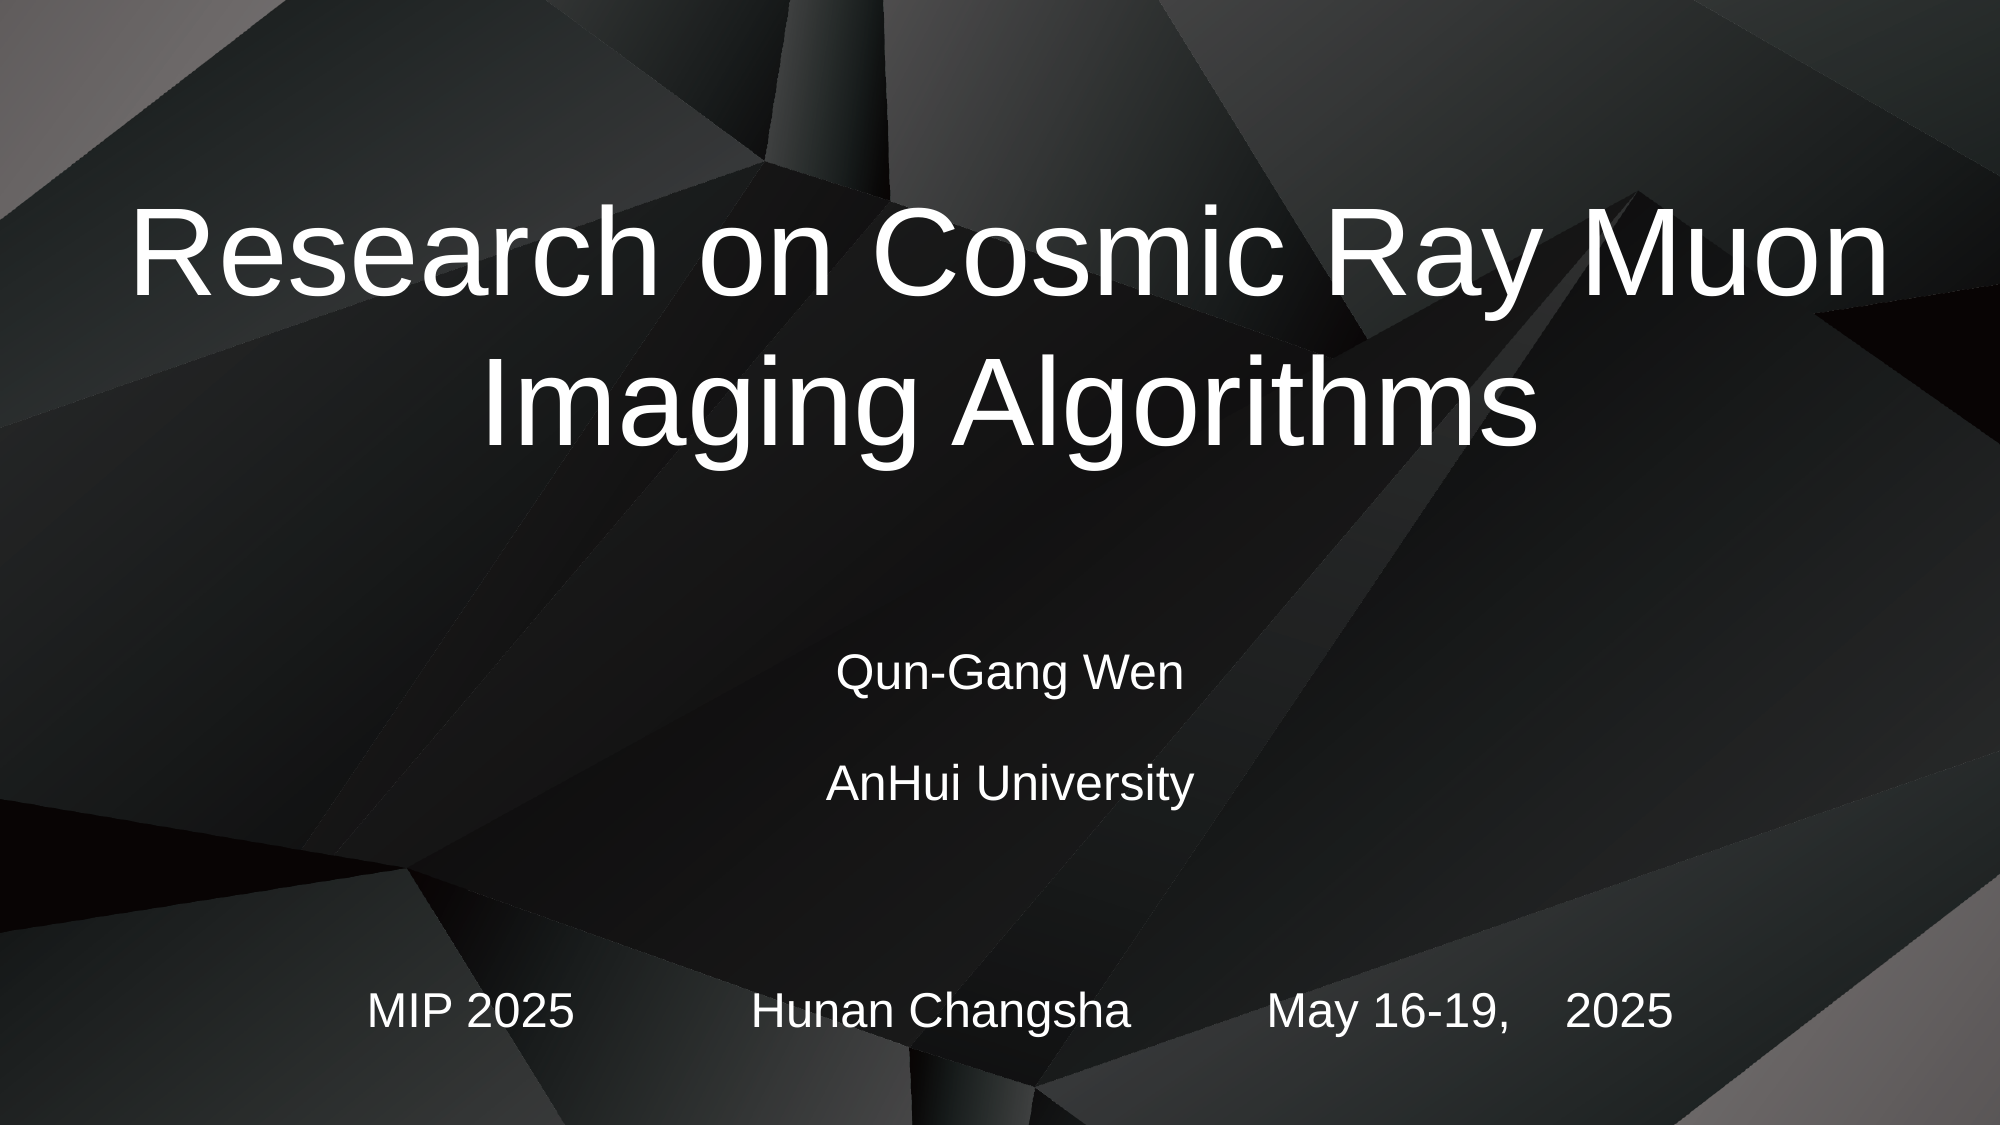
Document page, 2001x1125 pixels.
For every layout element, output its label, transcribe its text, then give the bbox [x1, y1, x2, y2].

picture [0, 0, 2000, 1125]
slide_number [1412, 1042, 1863, 1103]
subtitle Qun-Gang Wen AnHui University [260, 582, 1761, 838]
title Research on Cosmic Ray Muon Imaging Algorithms [103, 147, 1918, 479]
text_box MIP 2025 Hunan Changsha May 16-19, 2025 [281, 941, 1761, 1045]
